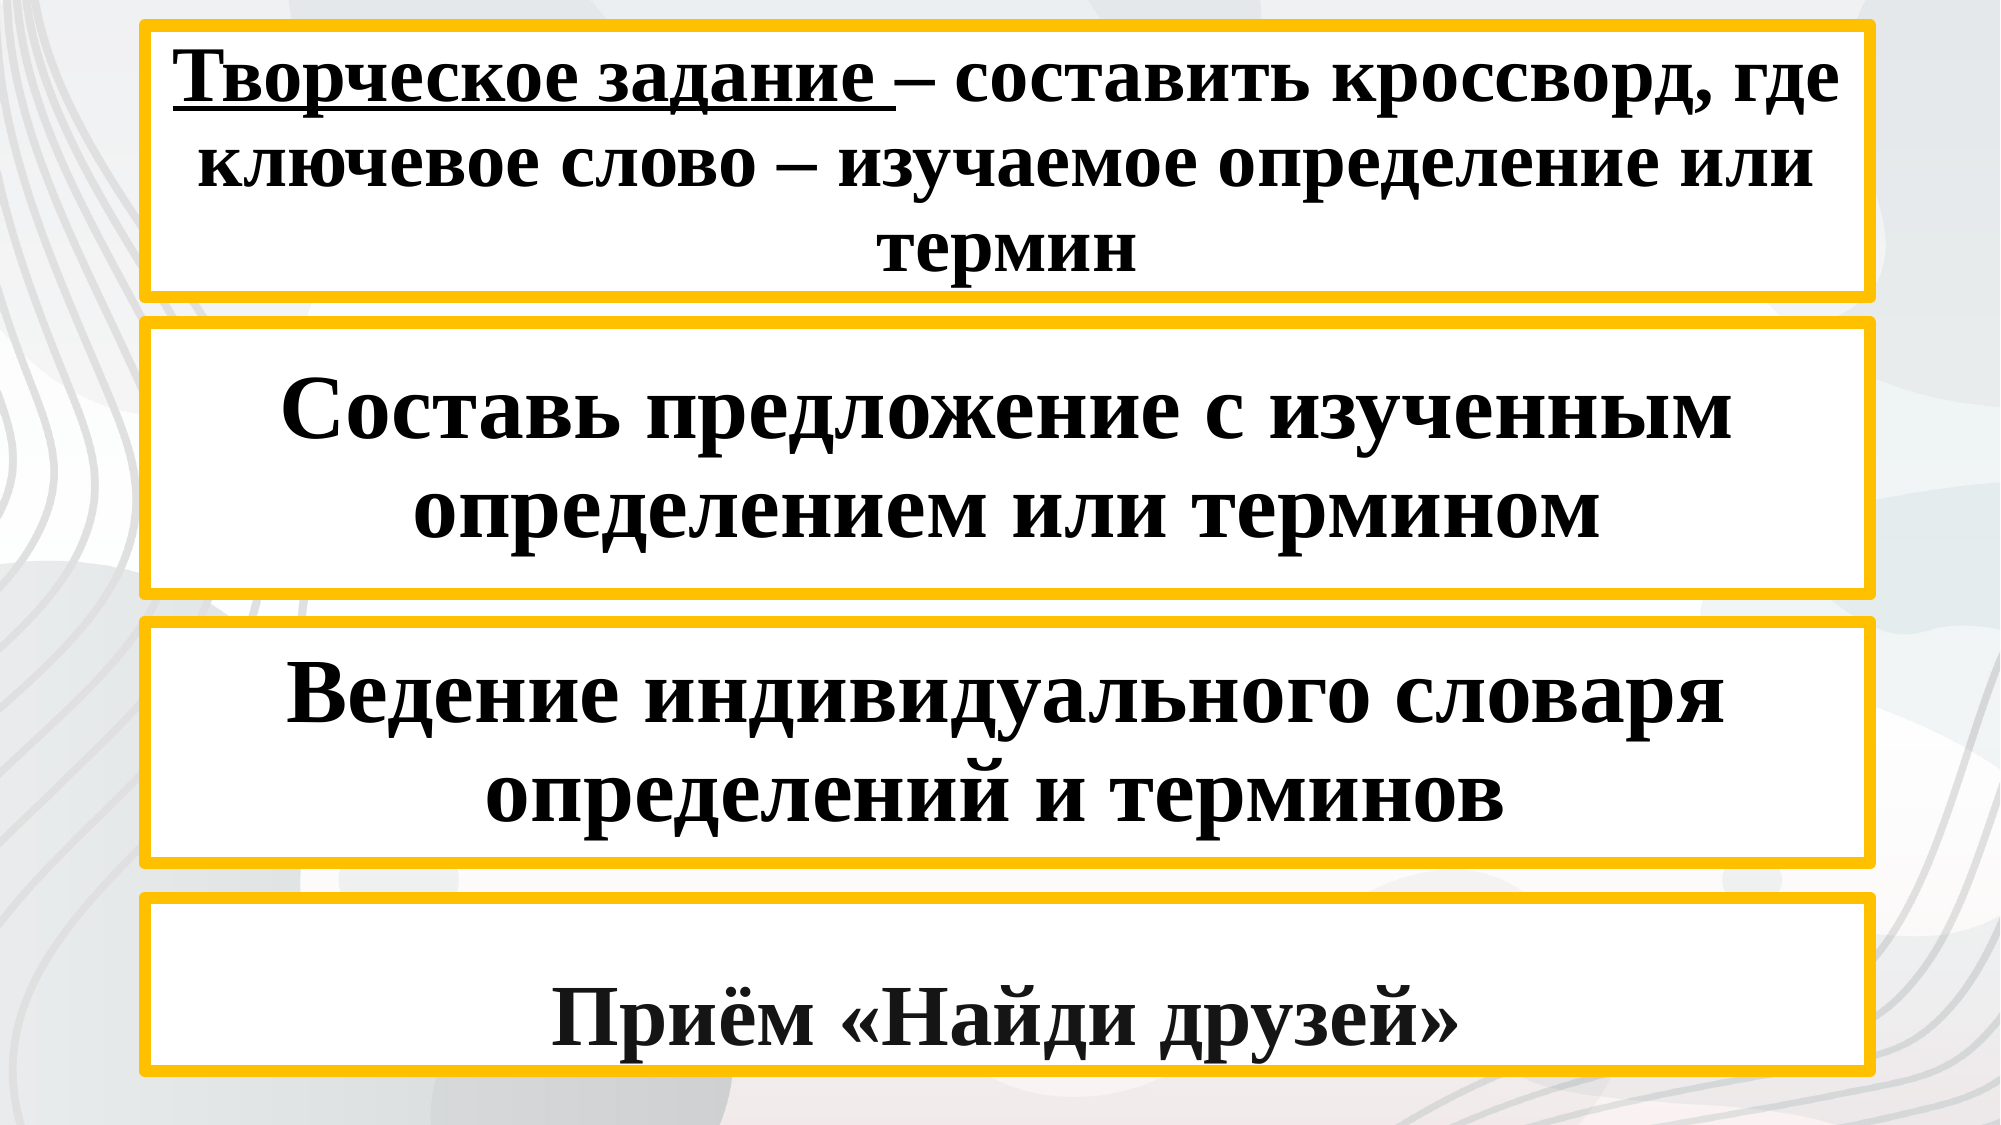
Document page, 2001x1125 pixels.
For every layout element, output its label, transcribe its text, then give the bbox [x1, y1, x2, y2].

text_box Составь предложение с изученным определением или термином [144, 322, 1870, 595]
picture [0, 0, 2001, 1125]
text_box Ведение индивидуального словаря определений и терминов [144, 621, 1870, 863]
text_box Приём «Найди друзей» [144, 897, 1870, 1071]
text_box Творческое задание – составить кроссворд, где ключевое слово – изучаемое определение или термин [144, 25, 1870, 297]
